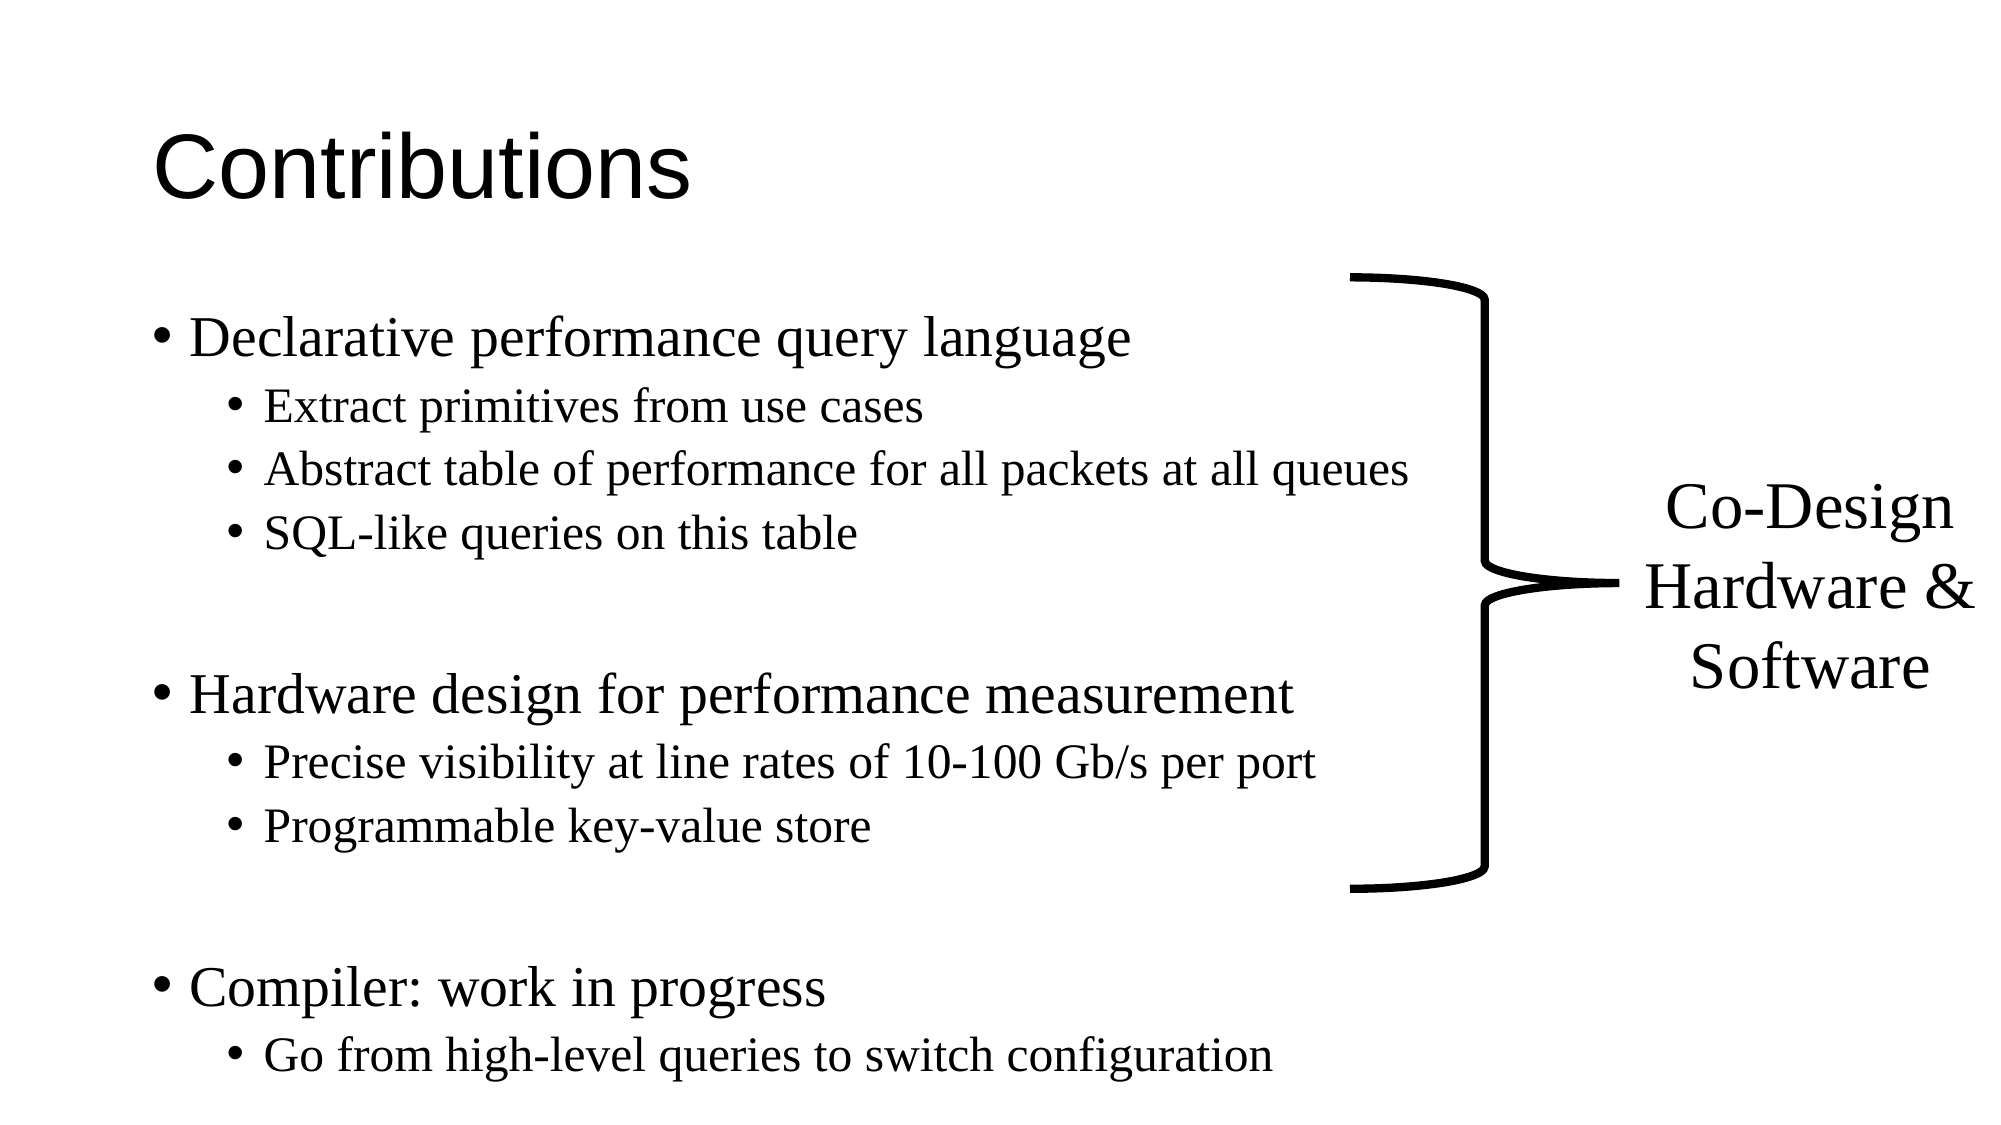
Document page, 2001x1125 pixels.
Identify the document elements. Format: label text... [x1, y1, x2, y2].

list Declarative performance query language Extract primitives from use cases Abstract table of performance for all packets at all queues SQL-like queries on this table Hardware design for performance measurement Precise visibility at line rates of 10-100 Gb/s per port Programmable key-value store Compiler: work in progress Go from high-level queries to switch configuration [137, 299, 1990, 1098]
text_box Co-Design Hardware & Software [1614, 454, 2000, 709]
title Contributions [137, 59, 1863, 278]
text_box [1349, 276, 1614, 890]
